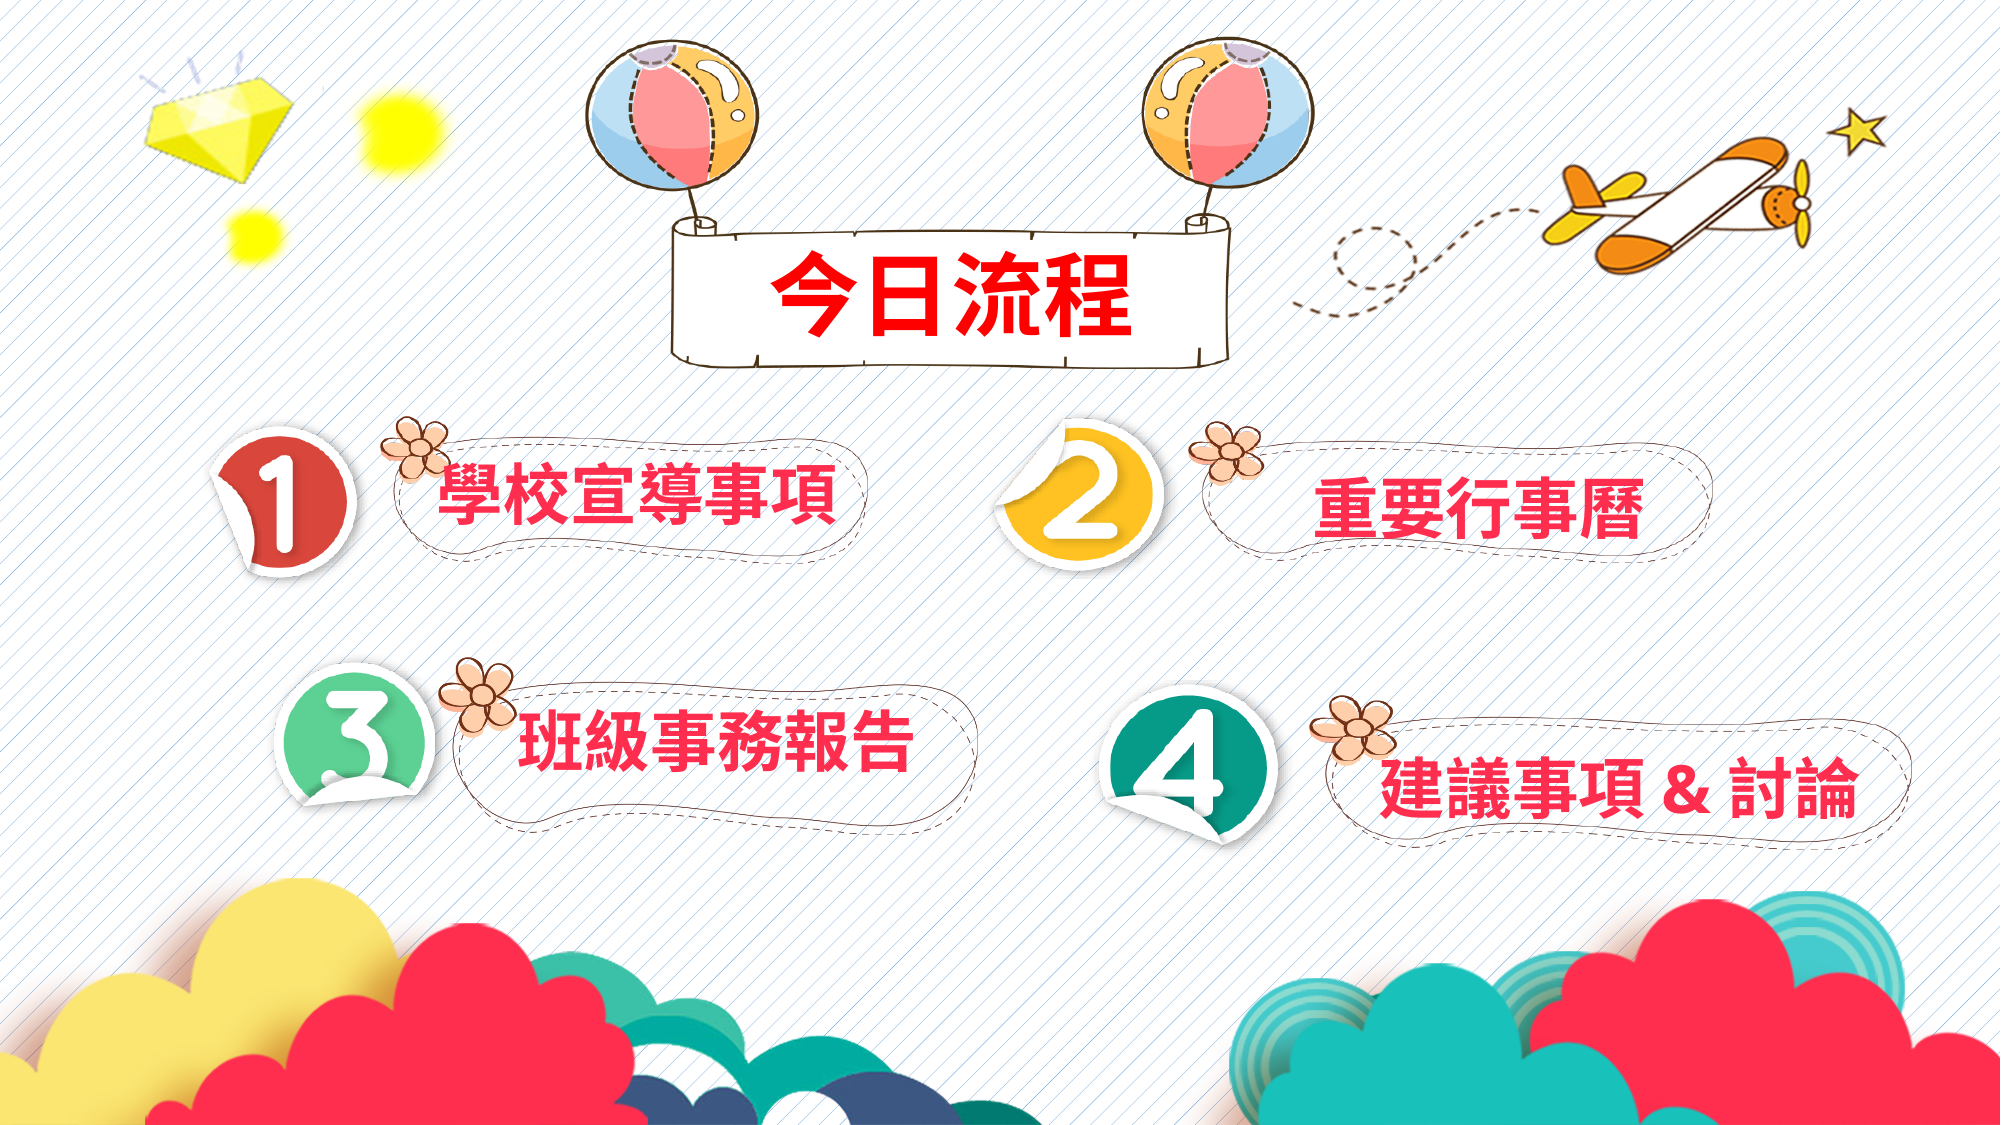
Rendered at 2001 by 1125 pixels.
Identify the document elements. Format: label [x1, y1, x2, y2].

text_box [1083, 679, 1912, 858]
picture [81, 1, 504, 279]
picture [585, 1, 2001, 390]
text_box [977, 401, 1719, 579]
text_box [241, 644, 978, 835]
text_box [189, 412, 902, 590]
picture [0, 867, 2000, 1125]
